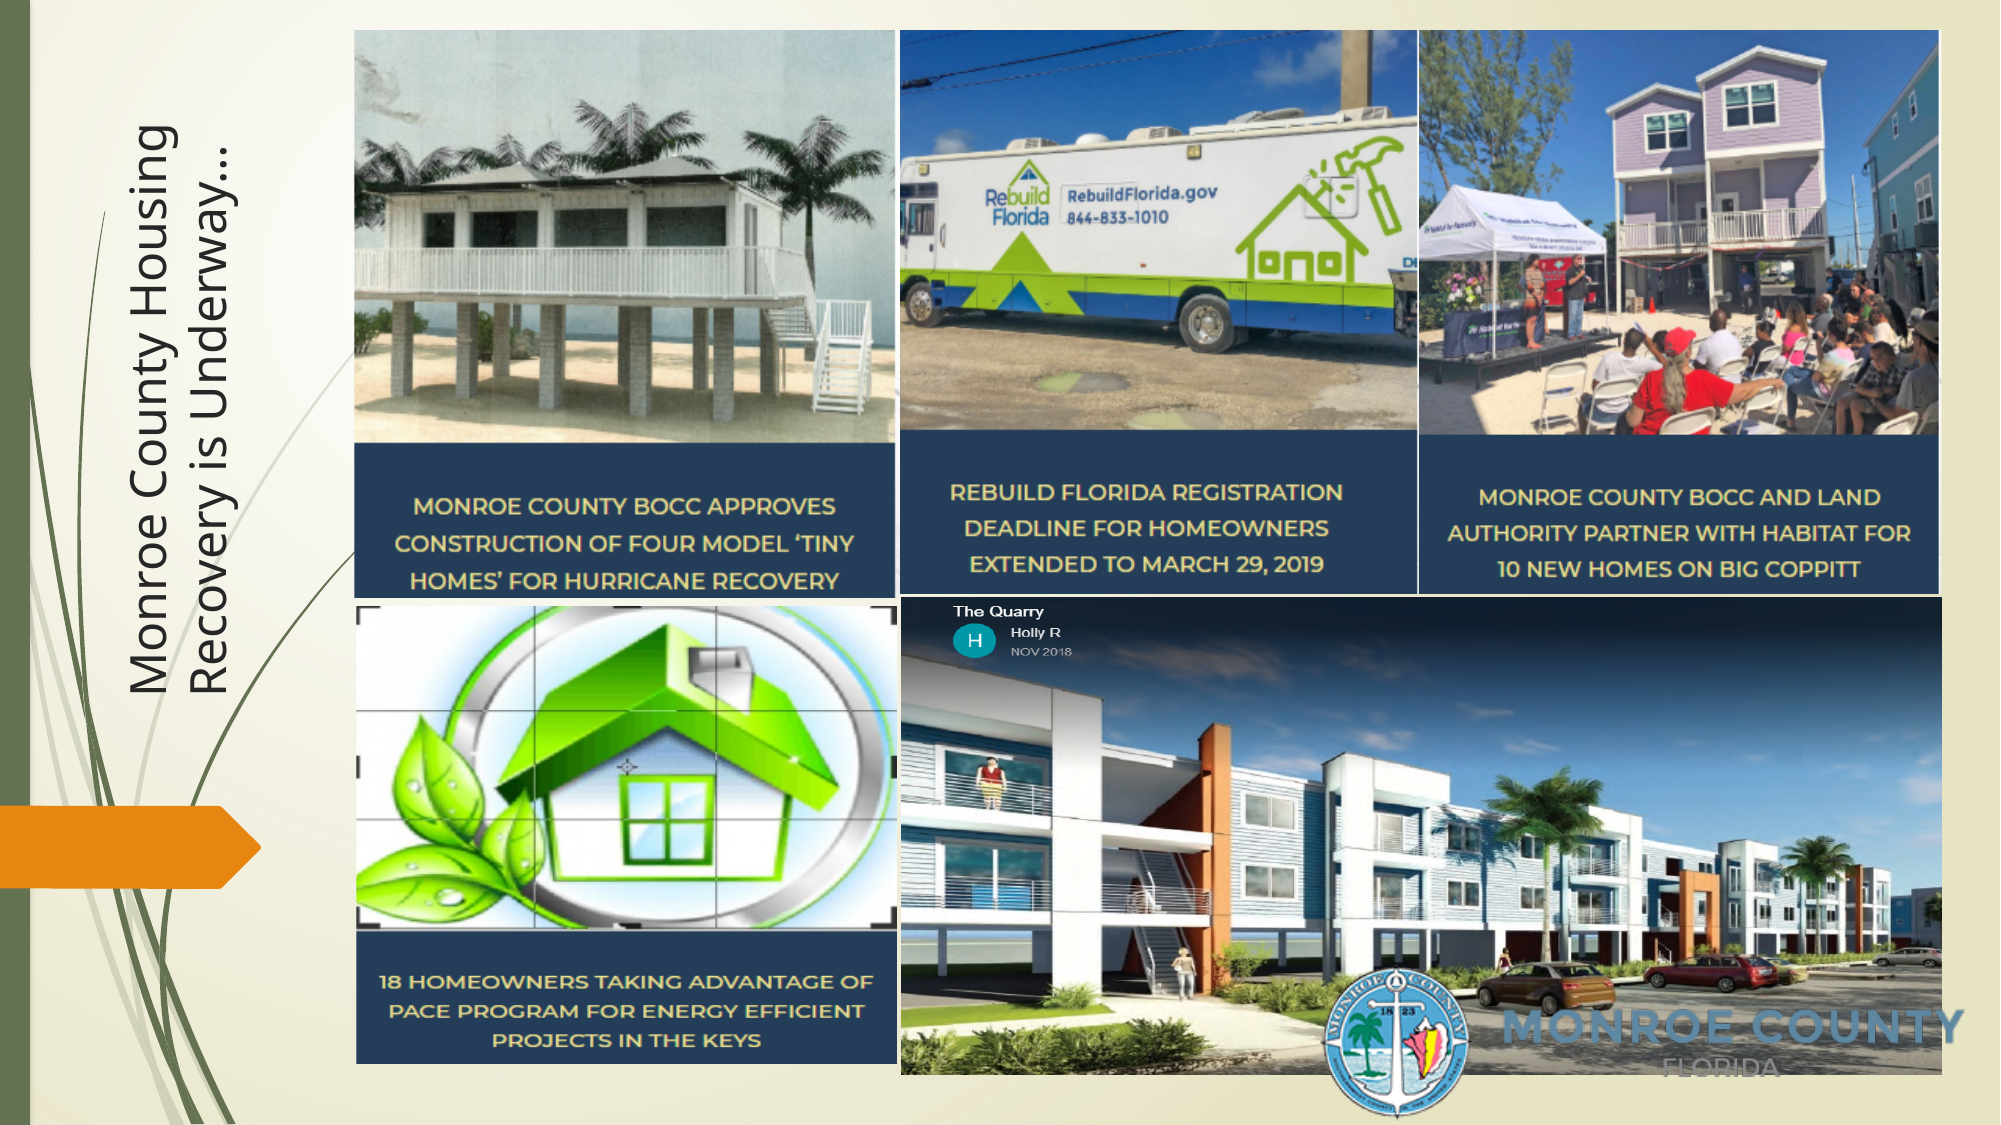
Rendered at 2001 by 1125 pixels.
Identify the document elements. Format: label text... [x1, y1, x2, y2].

picture [353, 29, 1965, 1122]
picture [356, 605, 898, 1065]
text_box Monroe County Housing Recovery is Underway… [0, 0, 244, 713]
